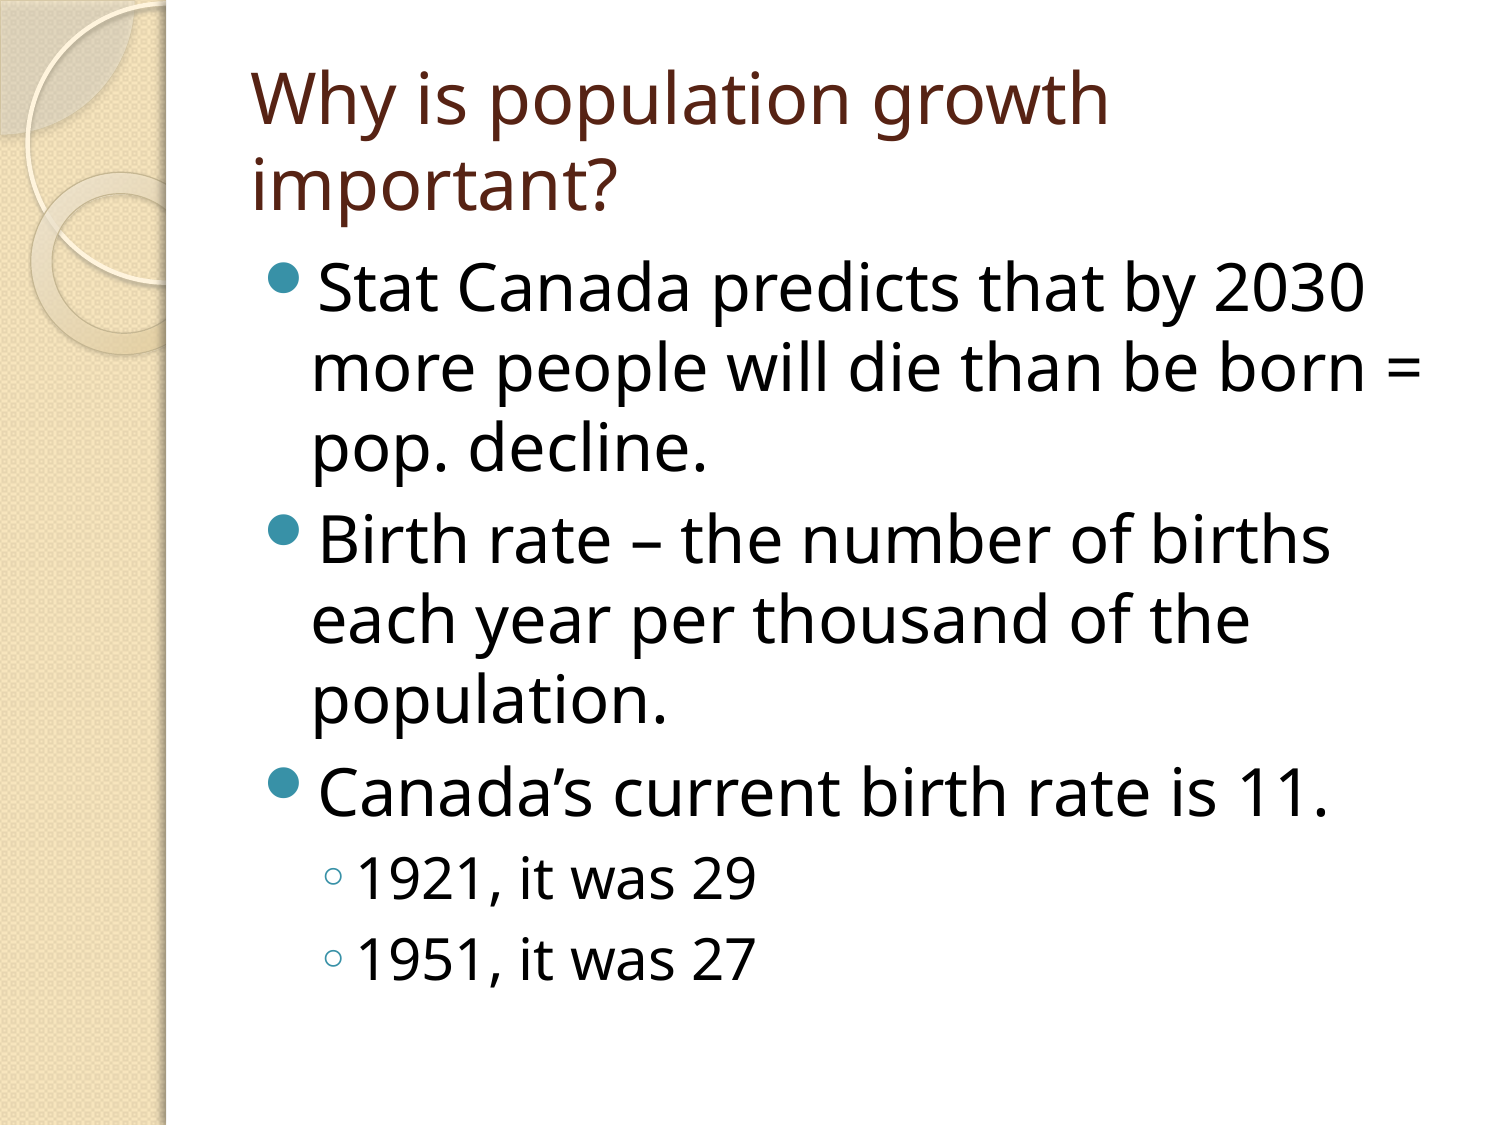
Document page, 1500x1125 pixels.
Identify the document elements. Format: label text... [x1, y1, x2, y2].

list Stat Canada predicts that by 2030 more people will die than be born = pop. decline. Birth rate – the number of births each year per thousand of the population. Canada’s current birth rate is 11. 1921, it was 29 1951, it was 27 [235, 237, 1466, 1025]
title Why is population growth important? [235, 45, 1466, 233]
